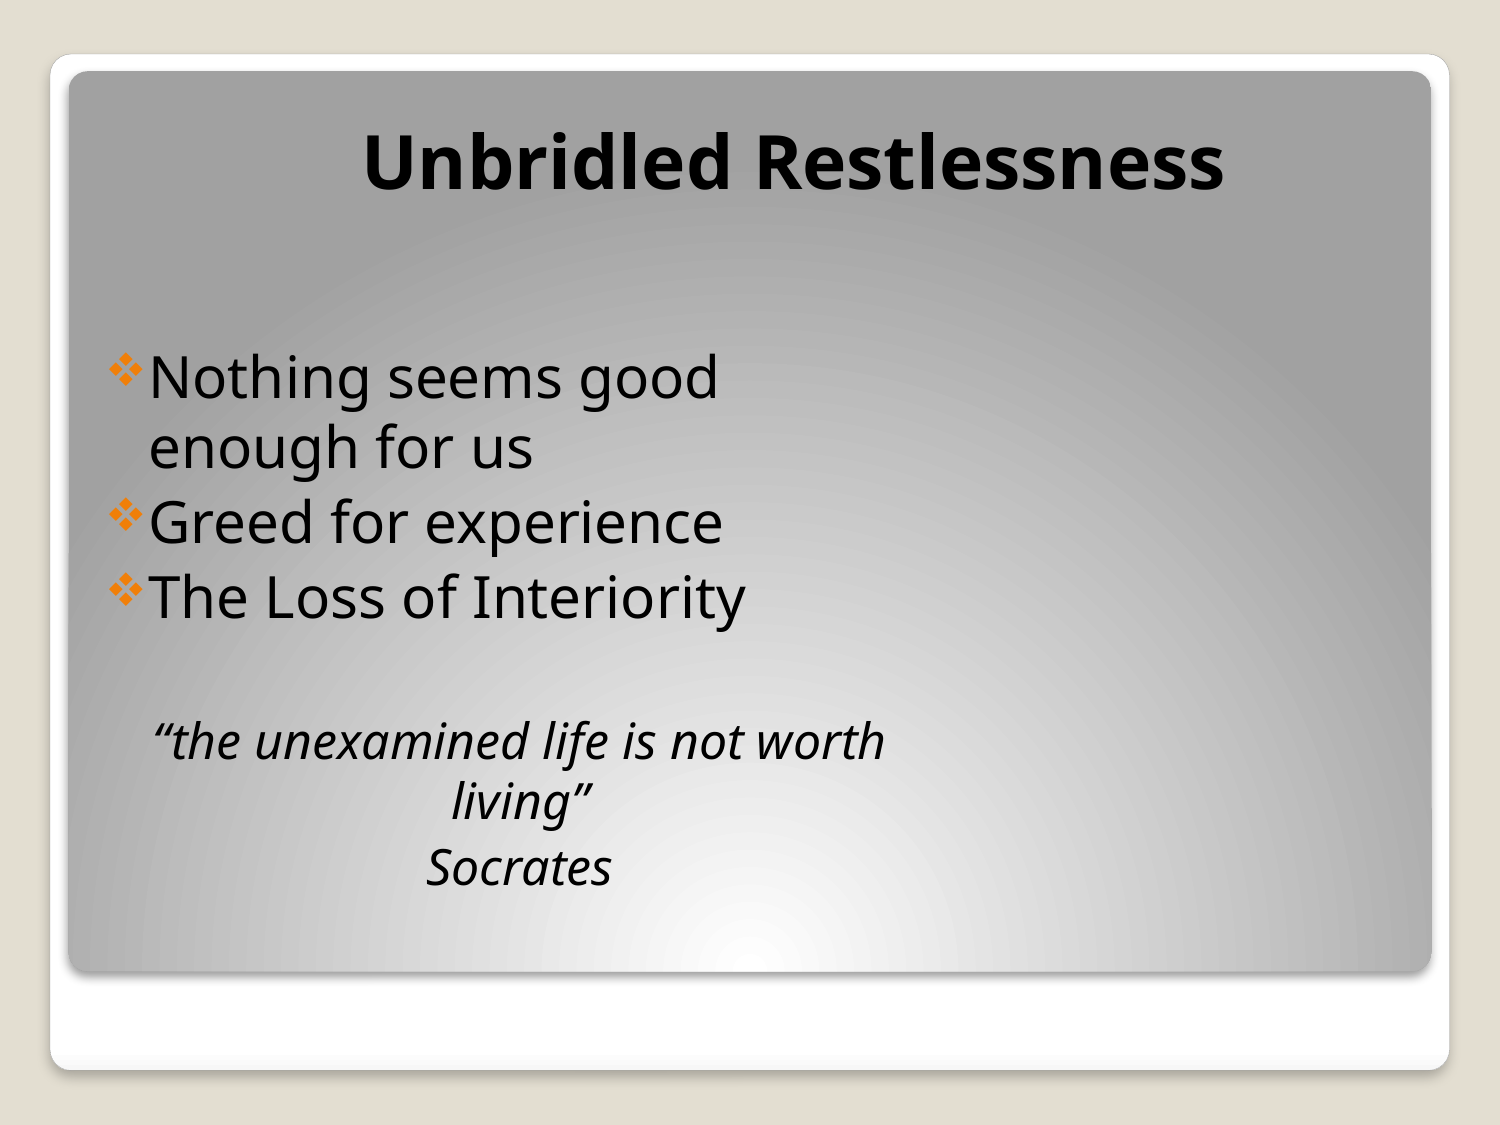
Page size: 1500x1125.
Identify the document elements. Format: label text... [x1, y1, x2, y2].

title Unbridled Restlessness [174, 50, 1413, 213]
list Nothing seems good enough for us Greed for experience The Loss of Interiority “the unexamined life is not worth living” Socrates [75, 324, 950, 1000]
